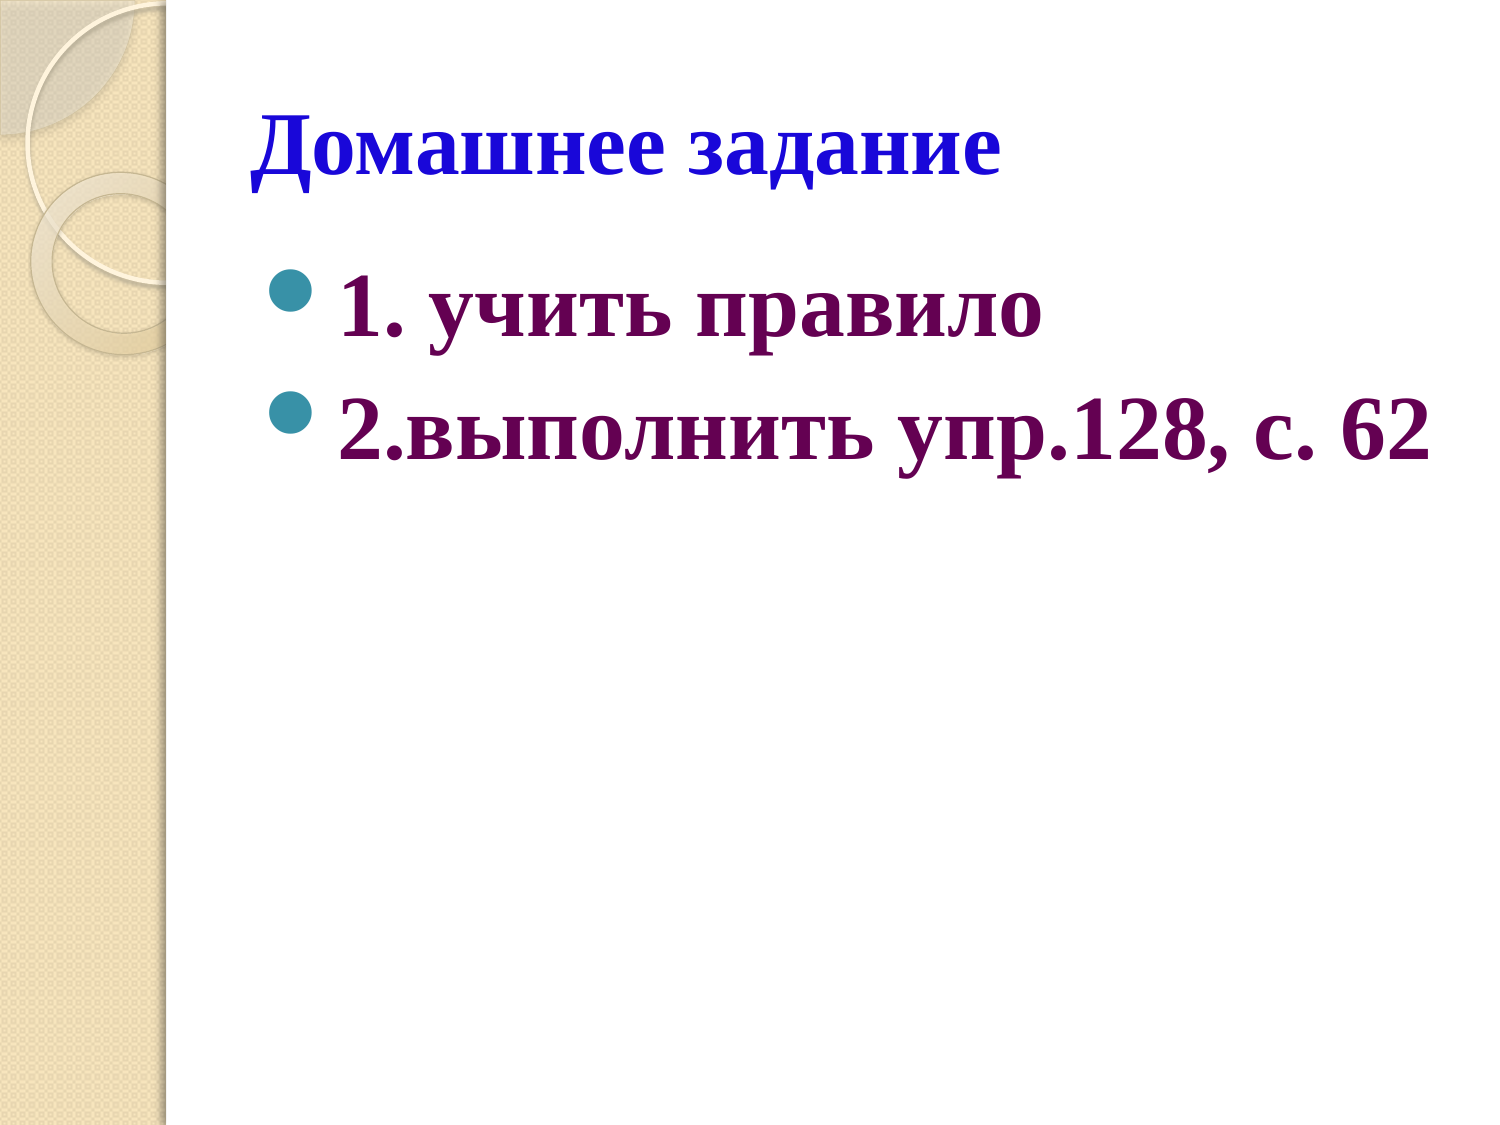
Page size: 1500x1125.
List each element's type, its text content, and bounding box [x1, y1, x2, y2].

title Домашнее задание [235, 45, 1466, 233]
list 1. учить правило 2.выполнить упр.128, с. 62 [235, 237, 1466, 1026]
